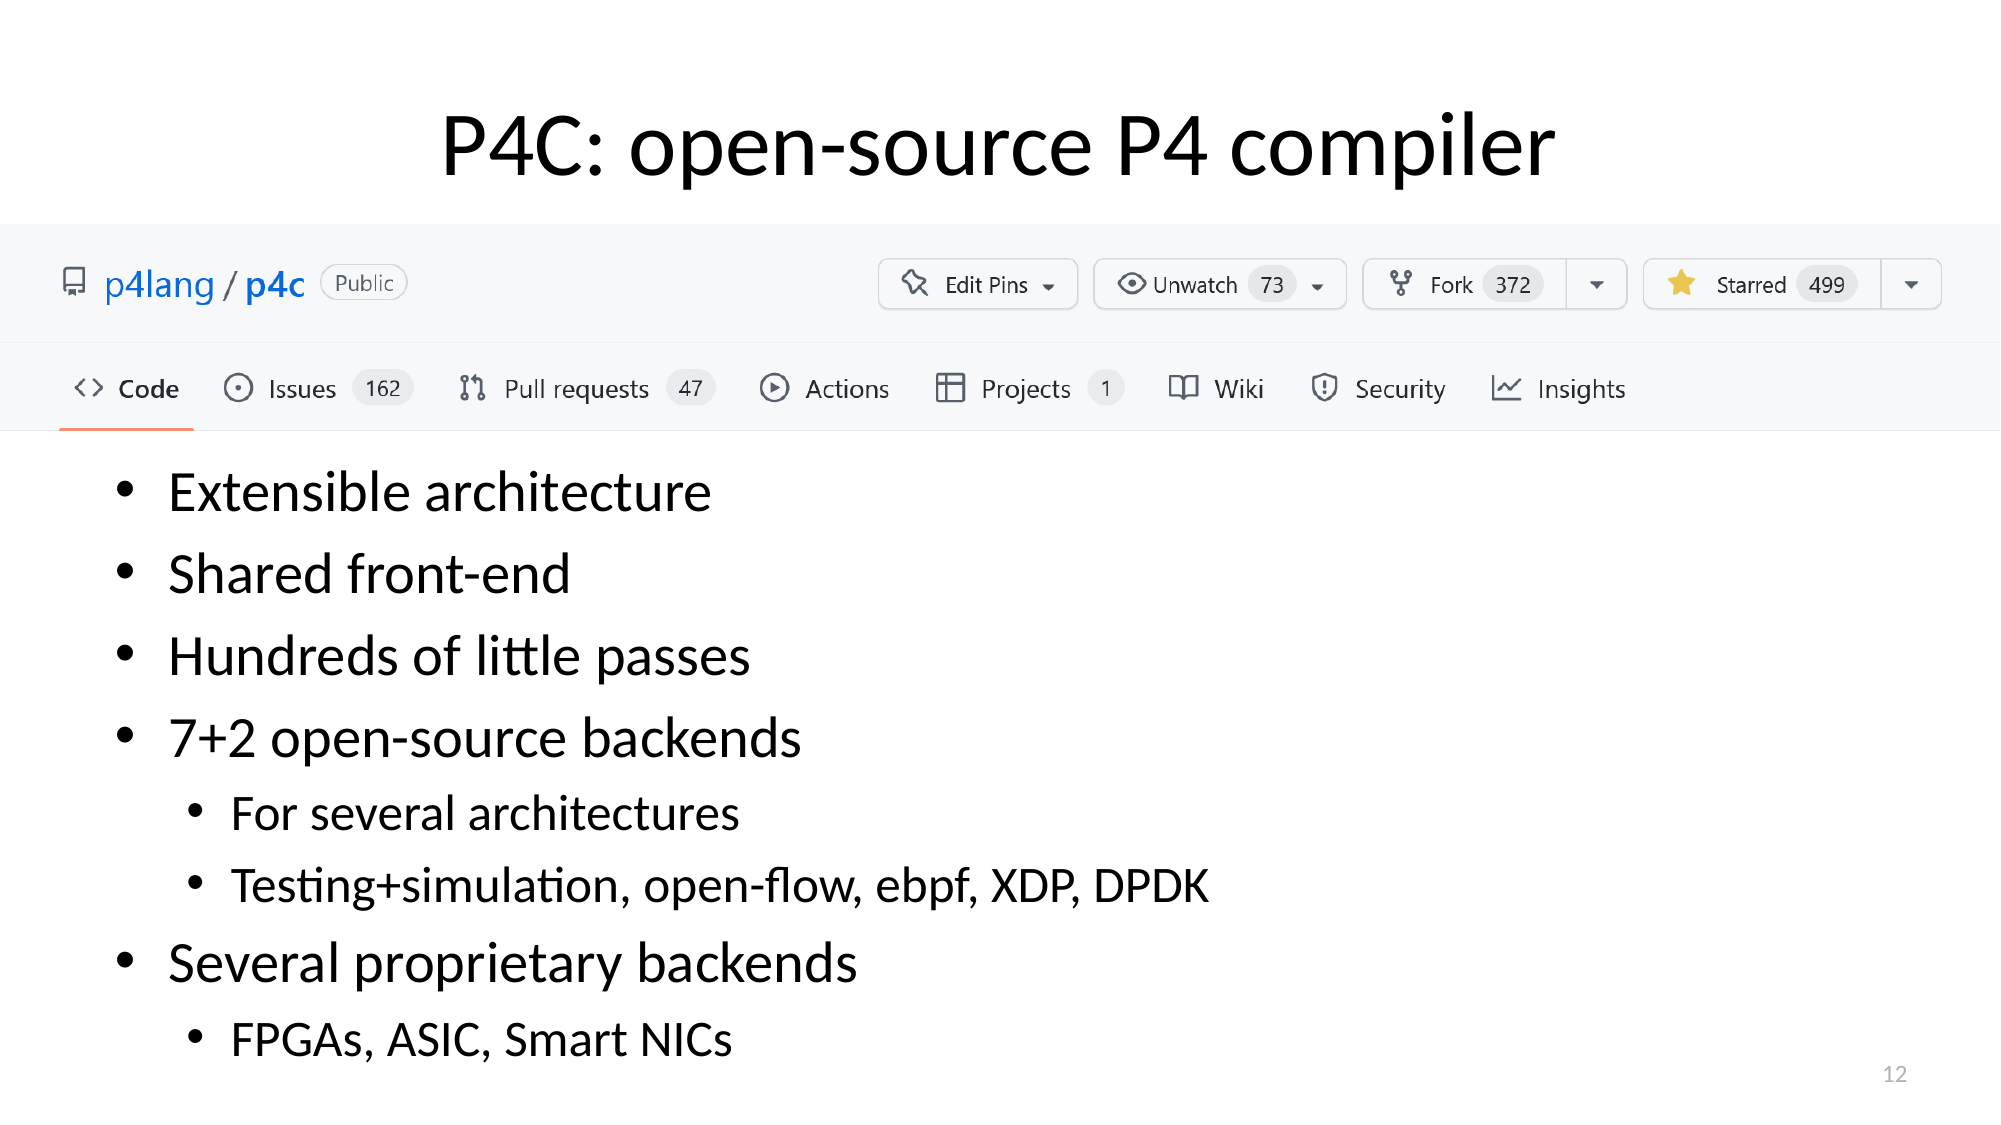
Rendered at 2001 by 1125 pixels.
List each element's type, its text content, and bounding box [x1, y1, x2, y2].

list Extensible architecture Shared front-end Hundreds of little passes 7+2 open-source backends For several architectures Testing+simulation, open-flow, ebpf, XDP, DPDK Several proprietary backends FPGAs, ASIC, Smart NICs [99, 444, 1900, 1080]
title P4C: open-source P4 compiler [99, 45, 1900, 224]
slide_number 12 [1714, 1042, 1923, 1103]
picture [0, 224, 2000, 431]
